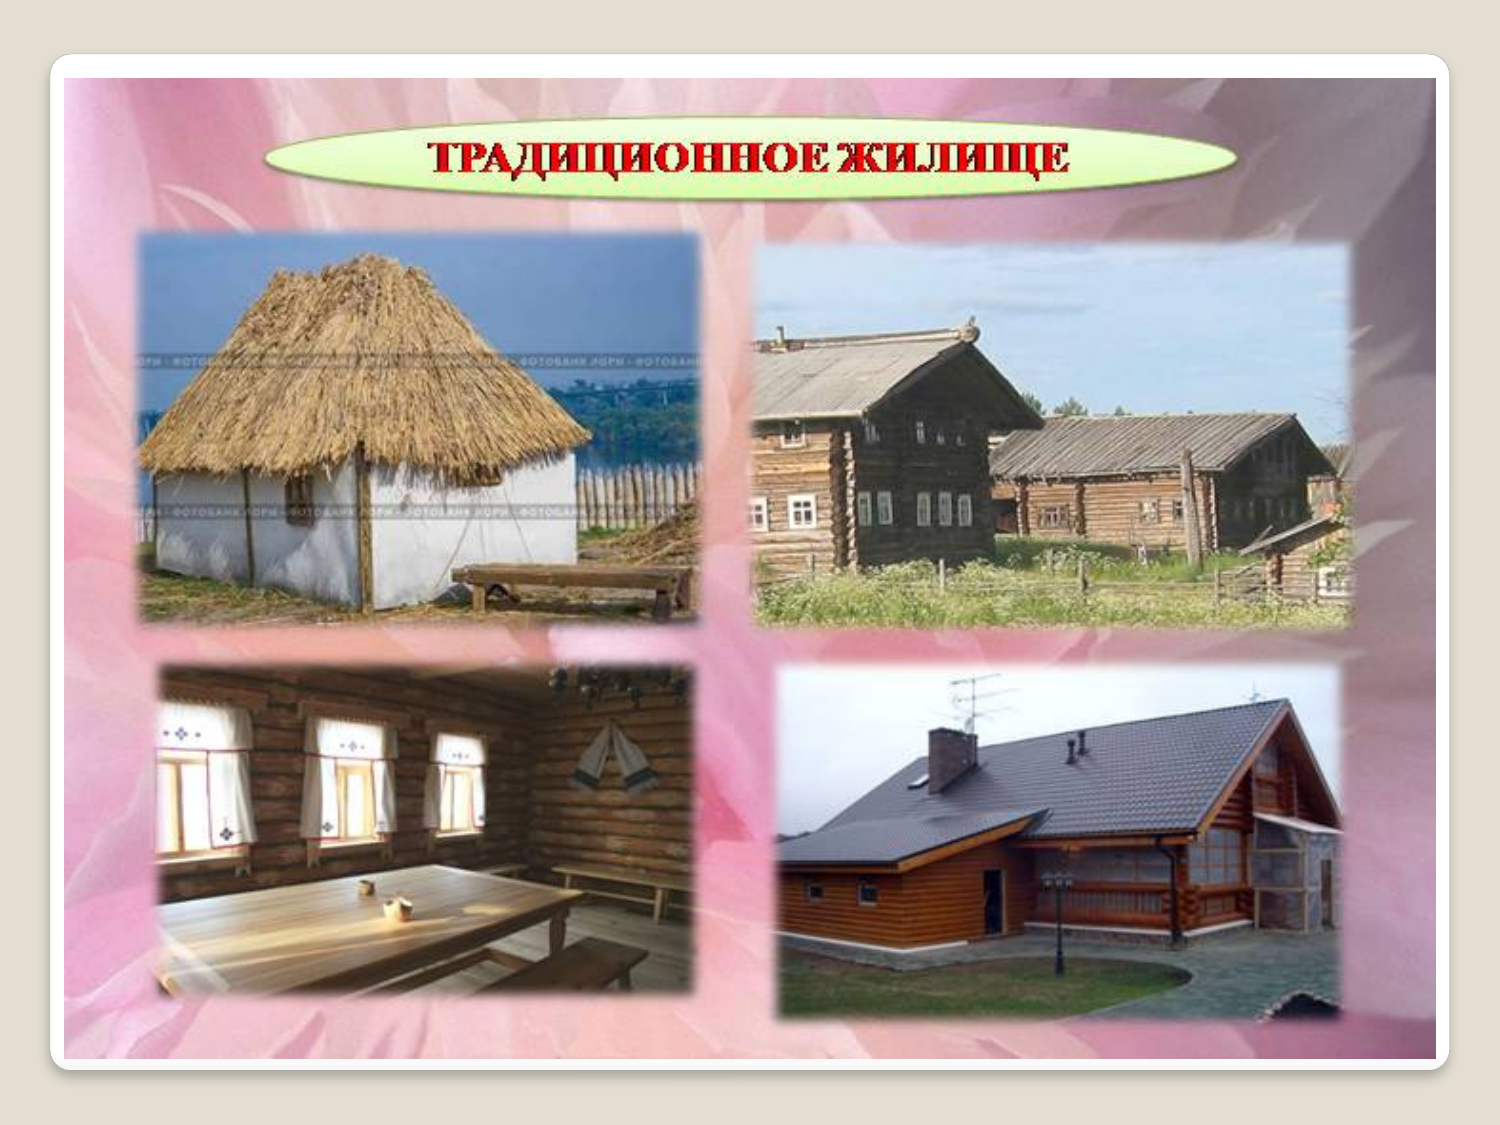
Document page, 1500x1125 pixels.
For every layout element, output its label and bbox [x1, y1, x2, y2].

picture [64, 77, 1436, 1059]
